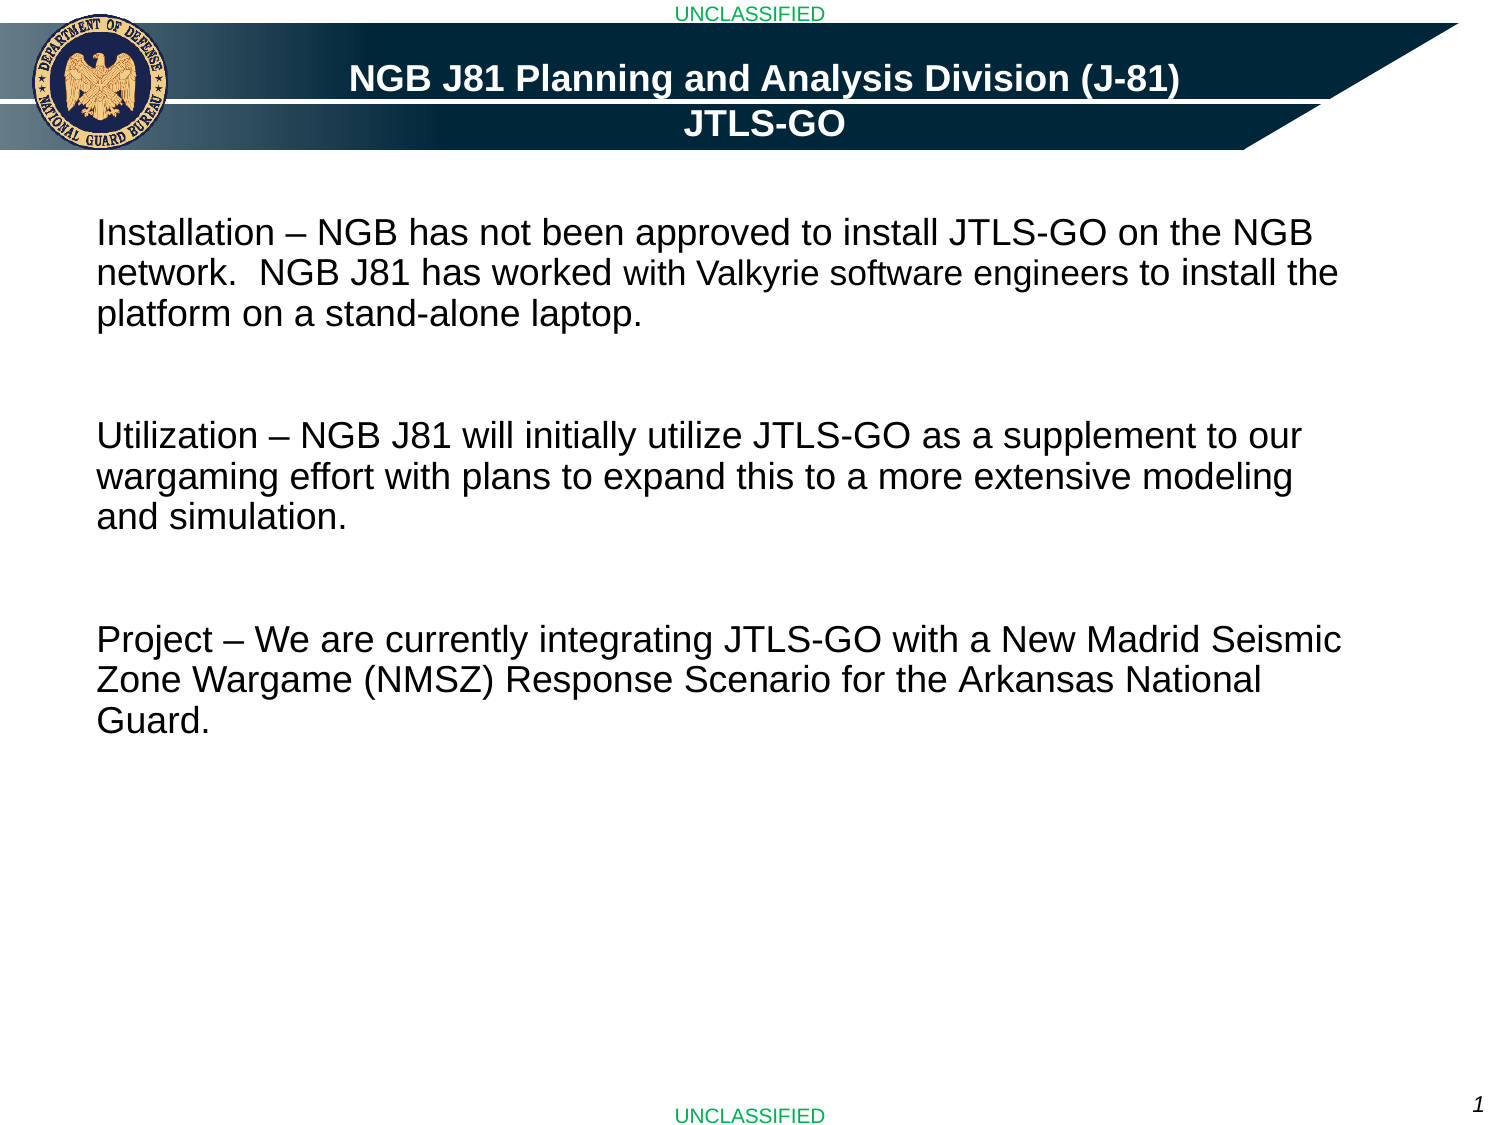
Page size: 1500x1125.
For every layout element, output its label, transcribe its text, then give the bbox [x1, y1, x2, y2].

slide_number 1 [1162, 1065, 1500, 1125]
text_box NGB J81 Planning and Analysis Division (J-81) JTLS-GO [15, 46, 1500, 152]
list Installation – NGB has not been approved to install JTLS-GO on the NGB network. NGB J81 has worked with Valkyrie software engineers to install the platform on a stand-alone laptop. Utilization – NGB J81 will initially utilize JTLS-GO as a supplement to our wargaming effort with plans to expand this to a more extensive modeling and simulation. Project – We are currently integrating JTLS-GO with a New Madrid Seismic Zone Wargame (NMSZ) Response Scenario for the Arkansas National Guard. [81, 205, 1376, 920]
picture [32, 14, 168, 46]
